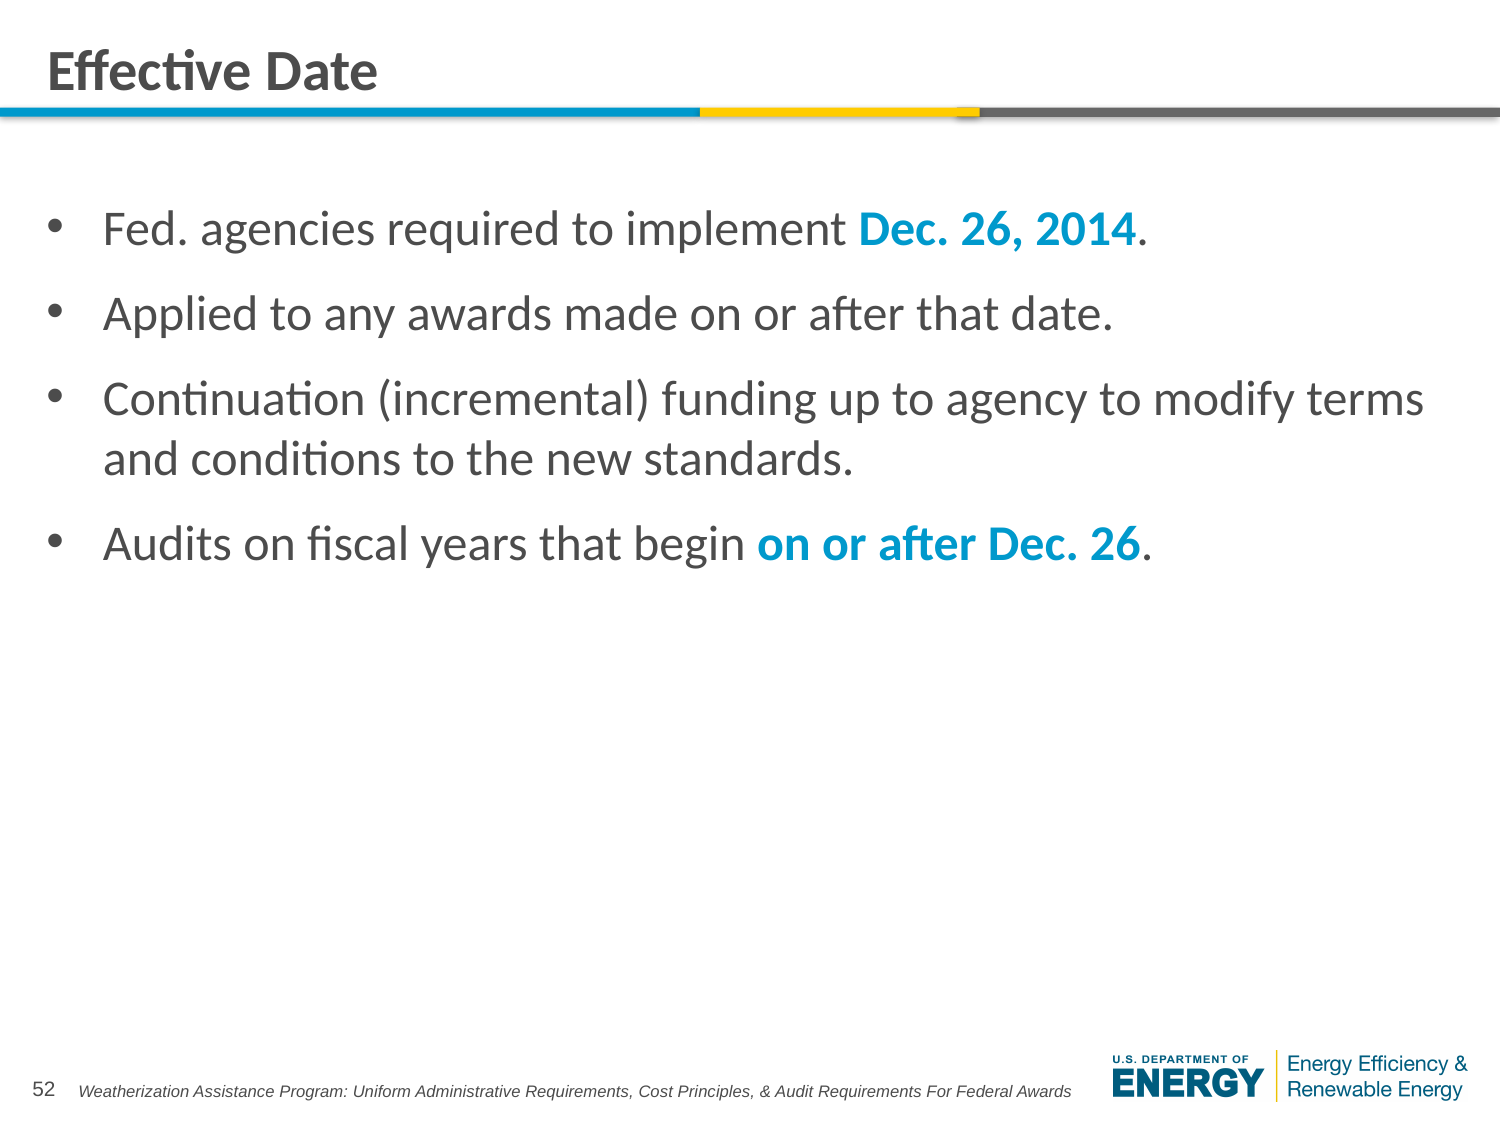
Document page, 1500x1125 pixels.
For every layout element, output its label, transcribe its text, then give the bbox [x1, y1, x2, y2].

title Effective Date [32, 0, 1464, 134]
picture [1113, 1050, 1468, 1102]
list Fed. agencies required to implement Dec. 26, 2014. Applied to any awards made on or after that date. Continuation (incremental) funding up to agency to modify terms and conditions to the new standards. Audits on fiscal years that begin on or after Dec. 26. [31, 187, 1464, 1041]
